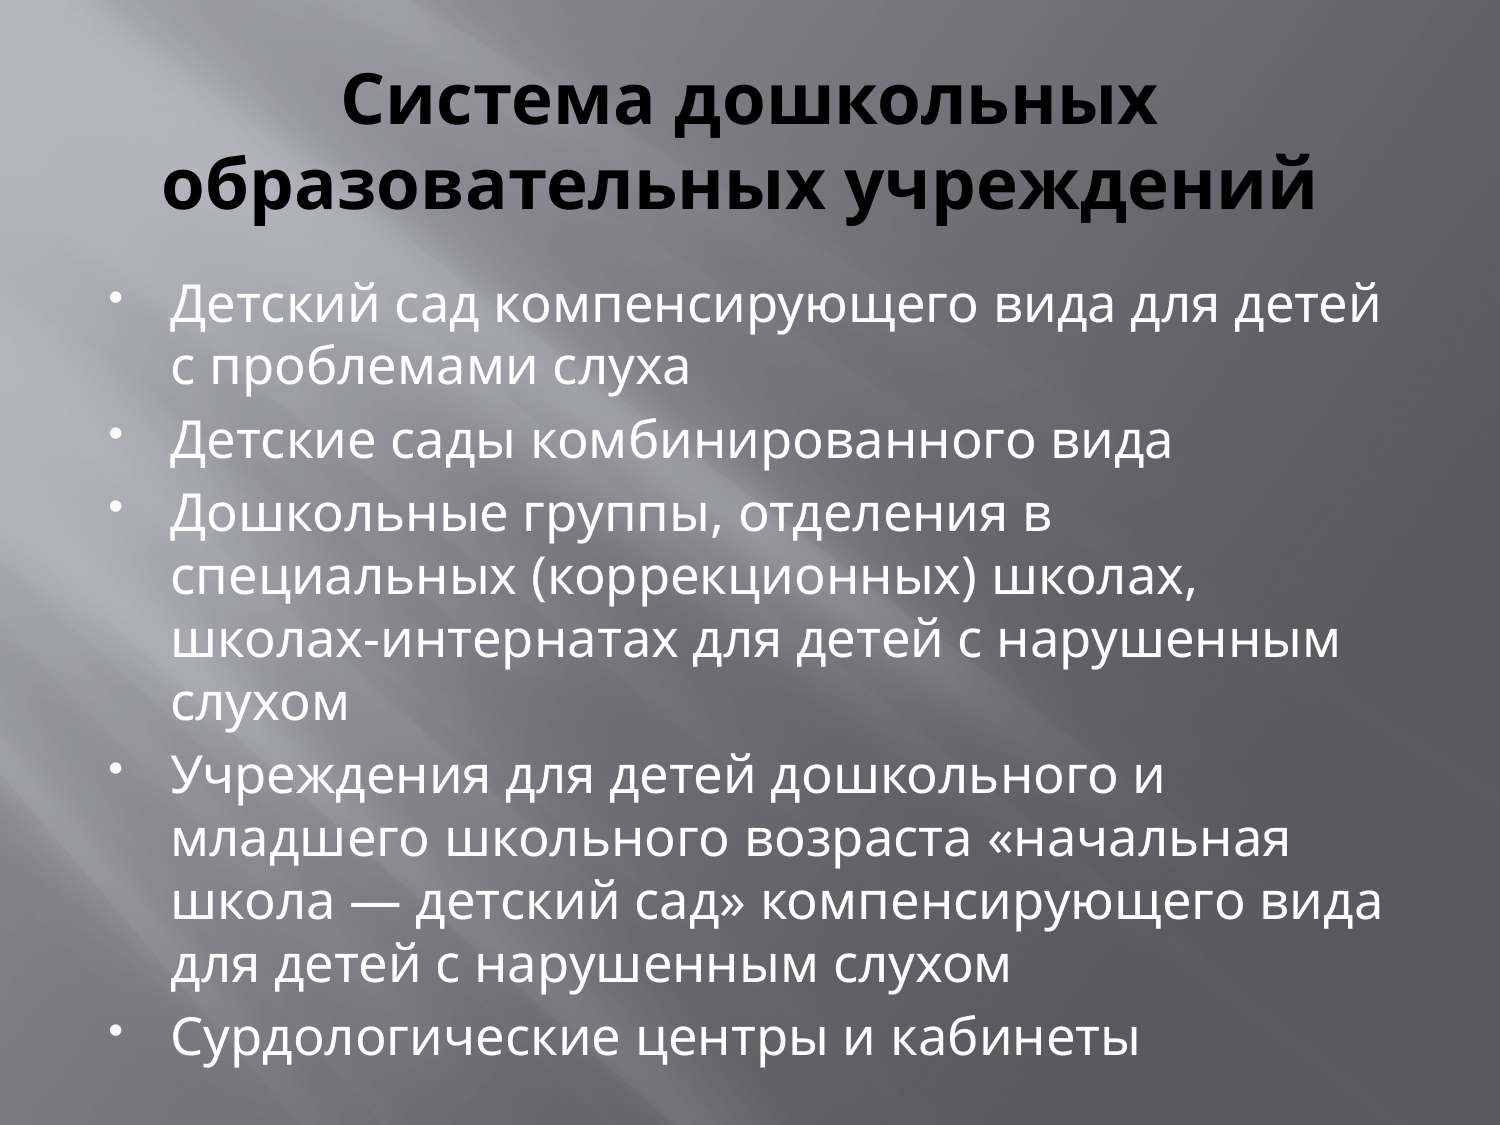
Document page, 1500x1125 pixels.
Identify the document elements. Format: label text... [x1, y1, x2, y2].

list Детский сад компенсирующего вида для детей с проблемами слуха Детские сады комбинированного вида Дошкольные группы, отделения в специальных (коррекционных) школах, школах-интернатах для детей с нарушенным слухом Учреждения для детей дошкольного и младшего школьного возраста «начальная школа — детский сад» компенсирующего вида для детей с нарушенным слухом Сурдологические центры и кабинеты [75, 262, 1425, 1079]
title Система дошкольных образовательных учреждений [75, 45, 1425, 233]
